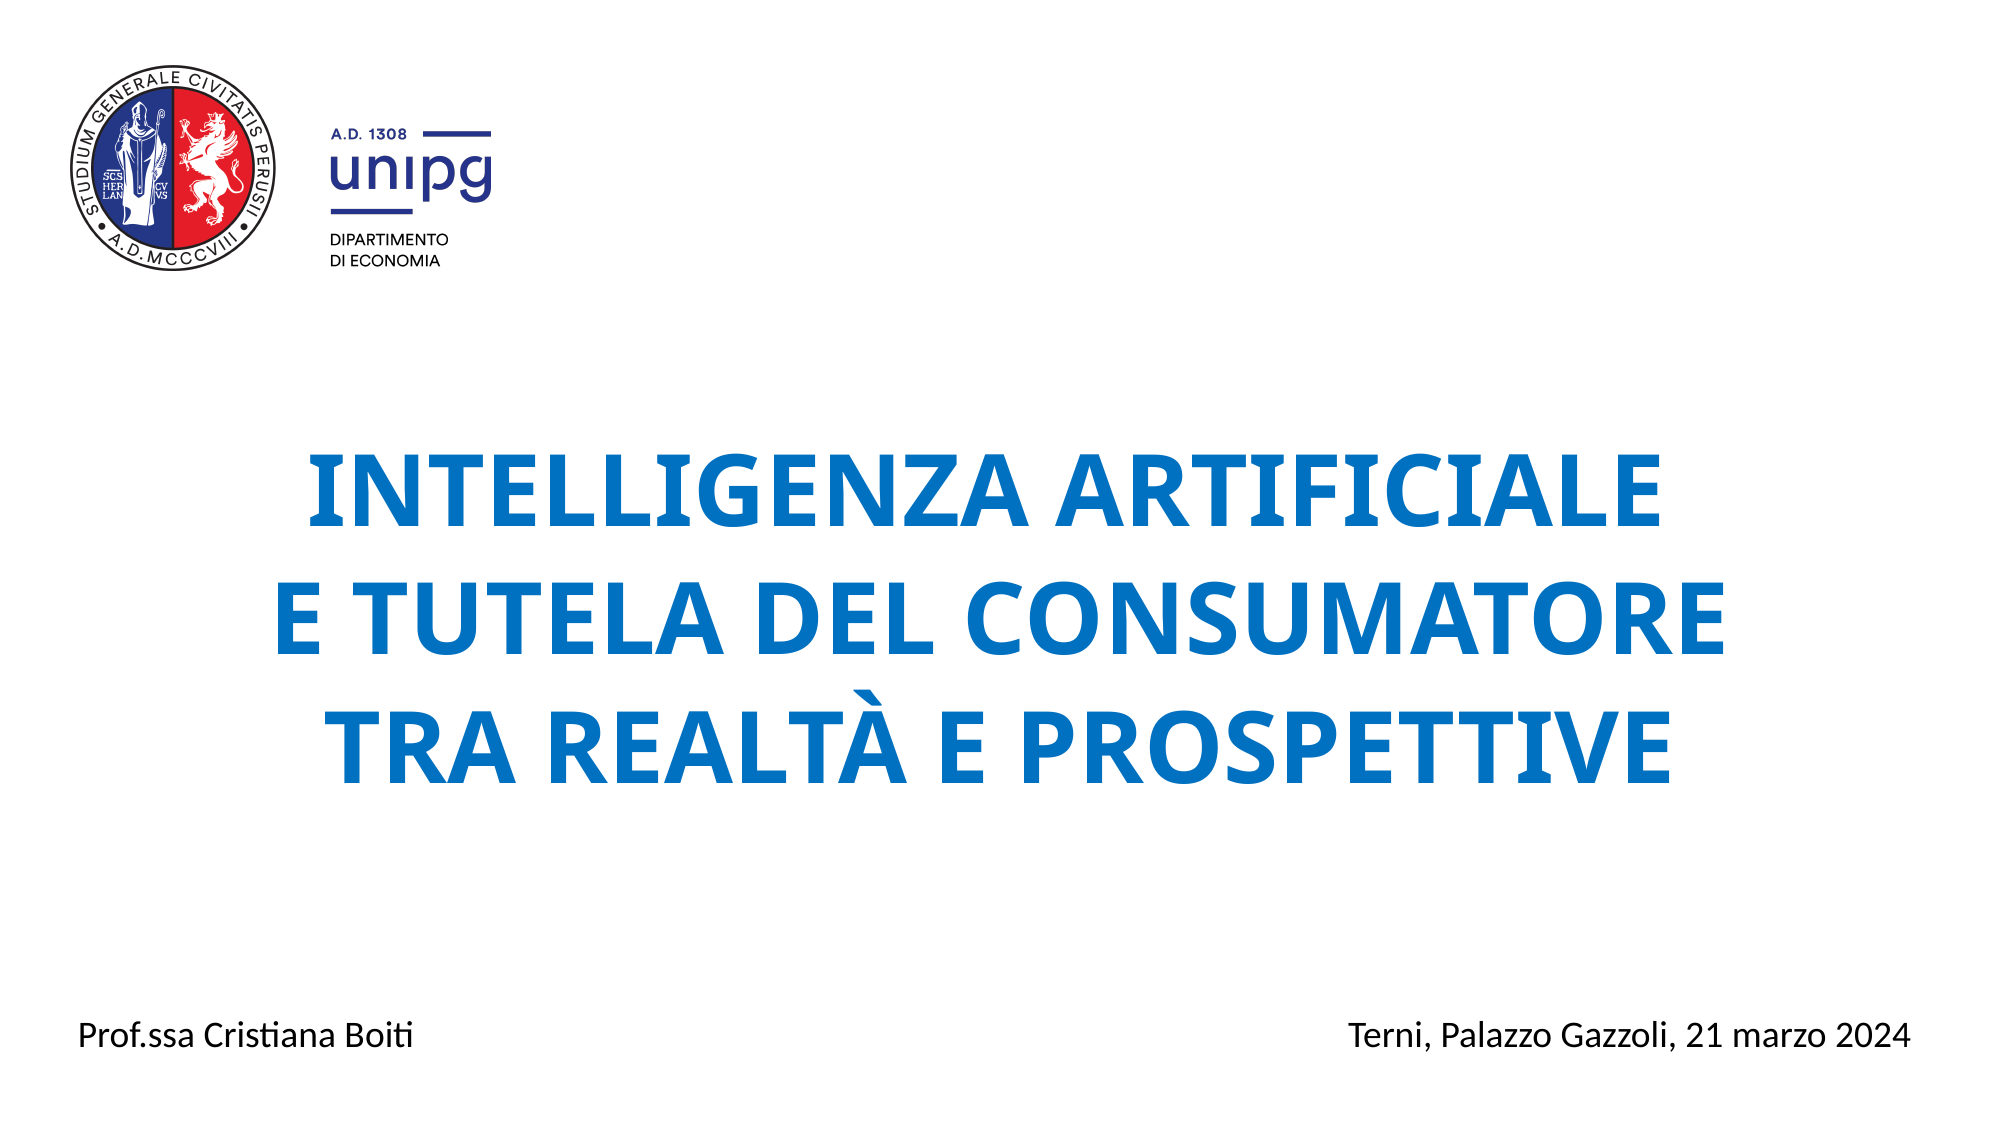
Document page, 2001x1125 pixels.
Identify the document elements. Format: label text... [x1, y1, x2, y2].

text_box Prof.ssa Cristiana Boiti [63, 1003, 430, 1063]
subtitle INTELLIGENZA ARTIFICIALE E TUTELA DEL CONSUMATORE TRA REALTÀ E PROSPETTIVE [153, 432, 1847, 842]
picture [70, 65, 491, 271]
text_box Terni, Palazzo Gazzoli, 21 marzo 2024 [1333, 1003, 1927, 1063]
